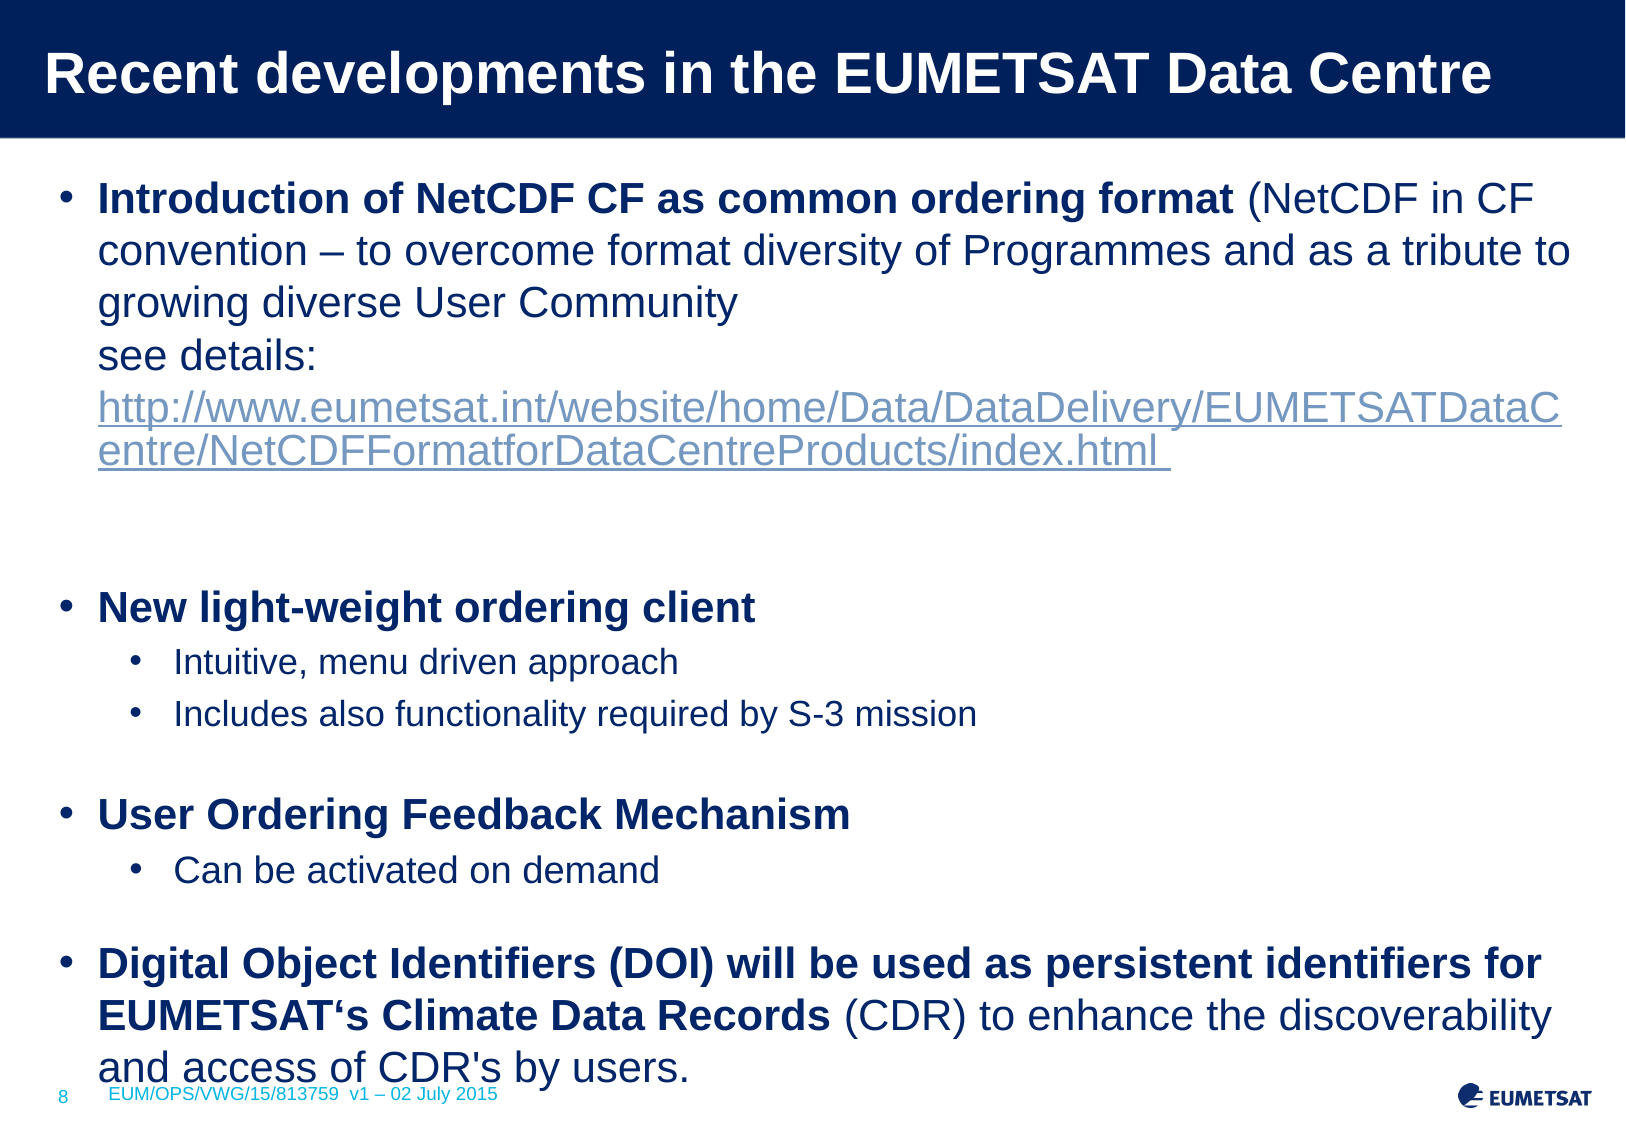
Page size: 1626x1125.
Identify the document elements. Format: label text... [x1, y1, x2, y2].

picture [0, 0, 1626, 1125]
list Introduction of NetCDF CF as common ordering format (NetCDF in CF convention – to overcome format diversity of Programmes and as a tribute to growing diverse User Community see details: http://www.eumetsat.int/website/home/Data/DataDelivery/EUMETSATDataCentre/NetCDFFormatforDataCentreProducts/index.html New light-weight ordering client Intuitive, menu driven approach Includes also functionality required by S-3 mission User Ordering Feedback Mechanism Can be activated on demand Digital Object Identifiers (DOI) will be used as persistent identifiers for EUMETSAT‘s Climate Data Records (CDR) to enhance the discoverability and access of CDR's by users. [43, 162, 1594, 1057]
title Recent developments in the EUMETSAT Data Centre [0, 0, 1608, 141]
